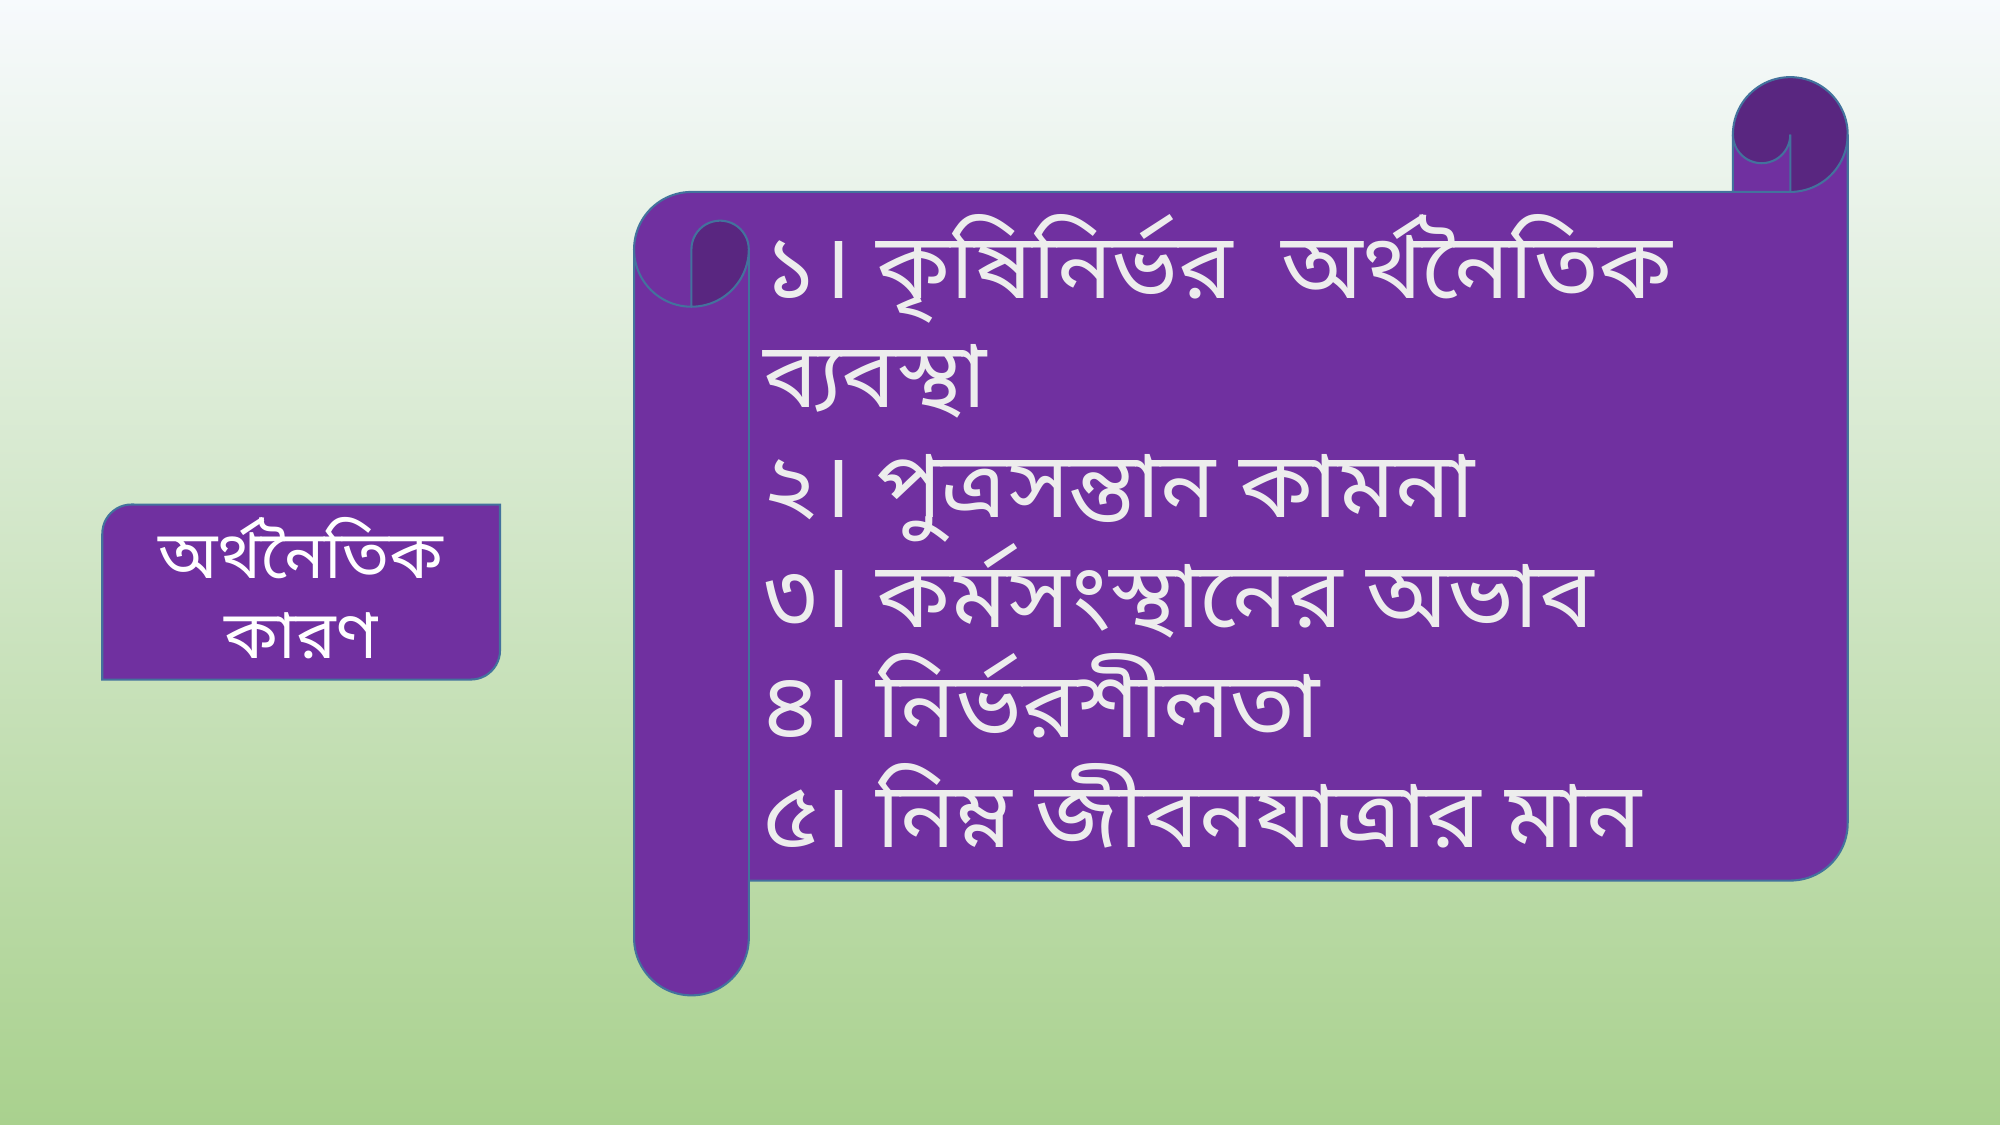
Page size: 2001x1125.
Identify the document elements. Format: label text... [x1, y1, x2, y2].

text_box ১। কৃষিনির্ভর অর্থনৈতিক ব্যবস্থা ২। পুত্রসন্তান কামনা ৩। কর্মসংস্থানের অভাব ৪। নির্ভরশীলতা ৫। নিম্ন জীবনযাত্রার মান [632, 76, 1849, 997]
text_box অর্থনৈতিক কারণ [101, 503, 502, 681]
